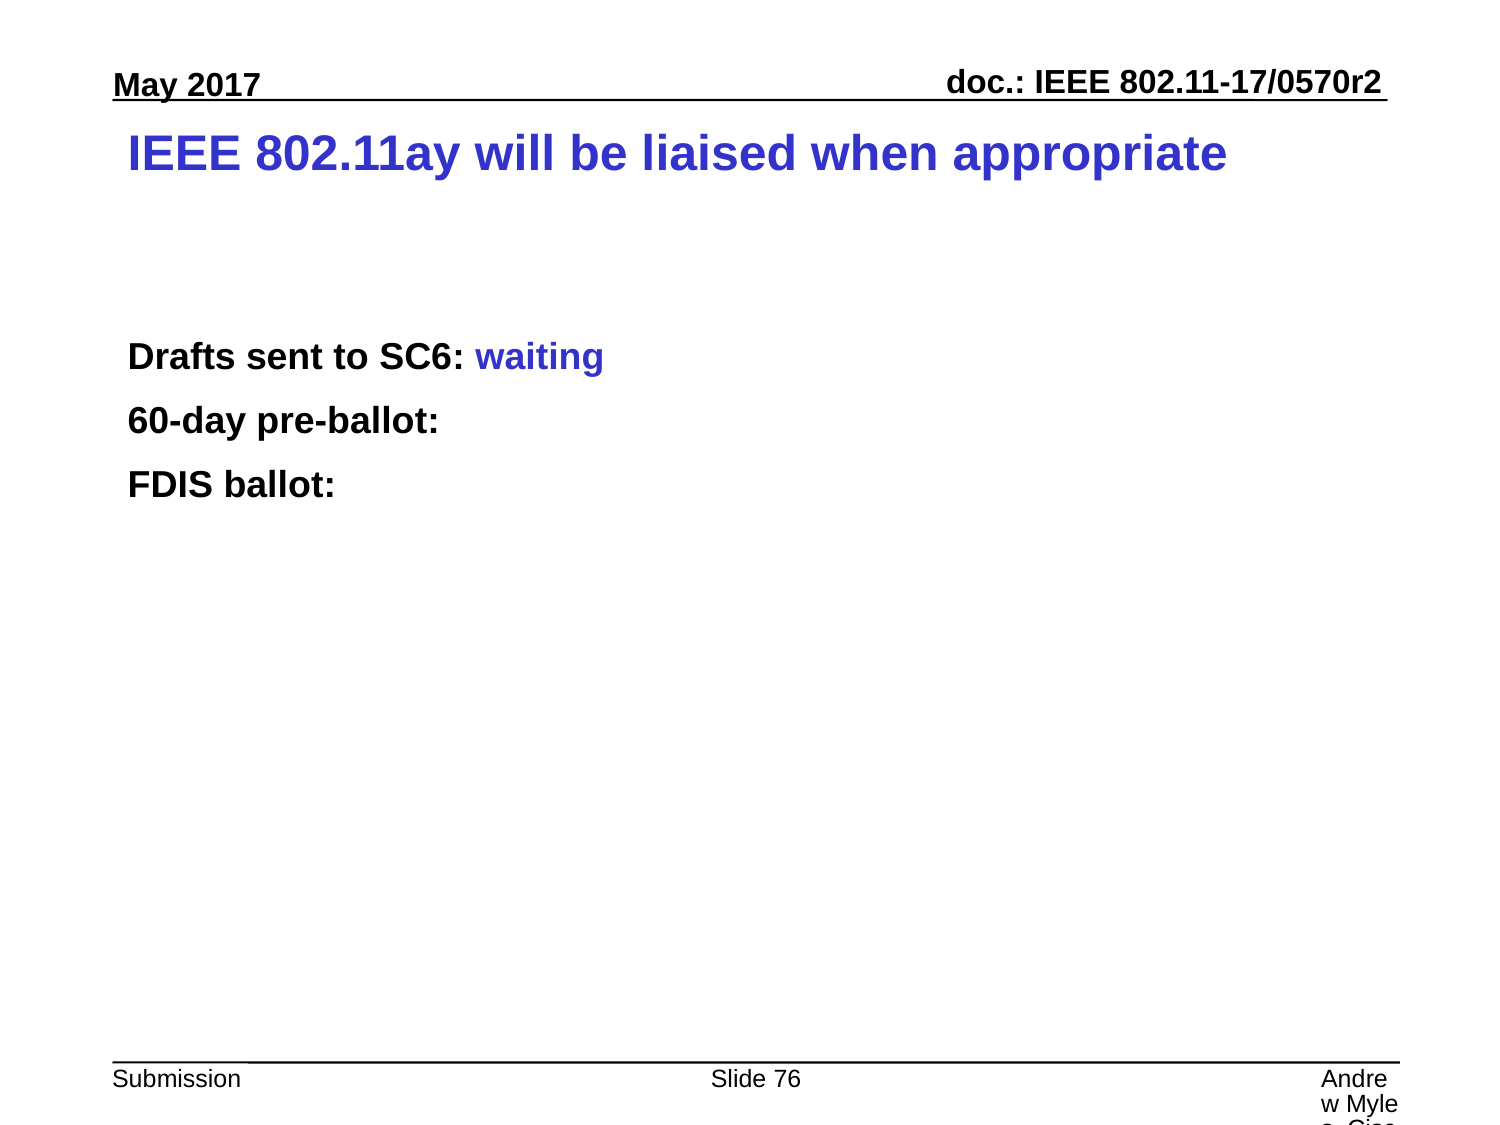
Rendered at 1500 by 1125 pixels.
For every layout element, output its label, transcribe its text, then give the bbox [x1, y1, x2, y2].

footer Andrew Myles, Cisco [1320, 1061, 1402, 1093]
slide_number Slide 76 [709, 1061, 803, 1093]
list Drafts sent to SC6: waiting 60-day pre-ballot: FDIS ballot: [112, 324, 1388, 1000]
title IEEE 802.11ay will be liaised when appropriate [112, 112, 1388, 288]
